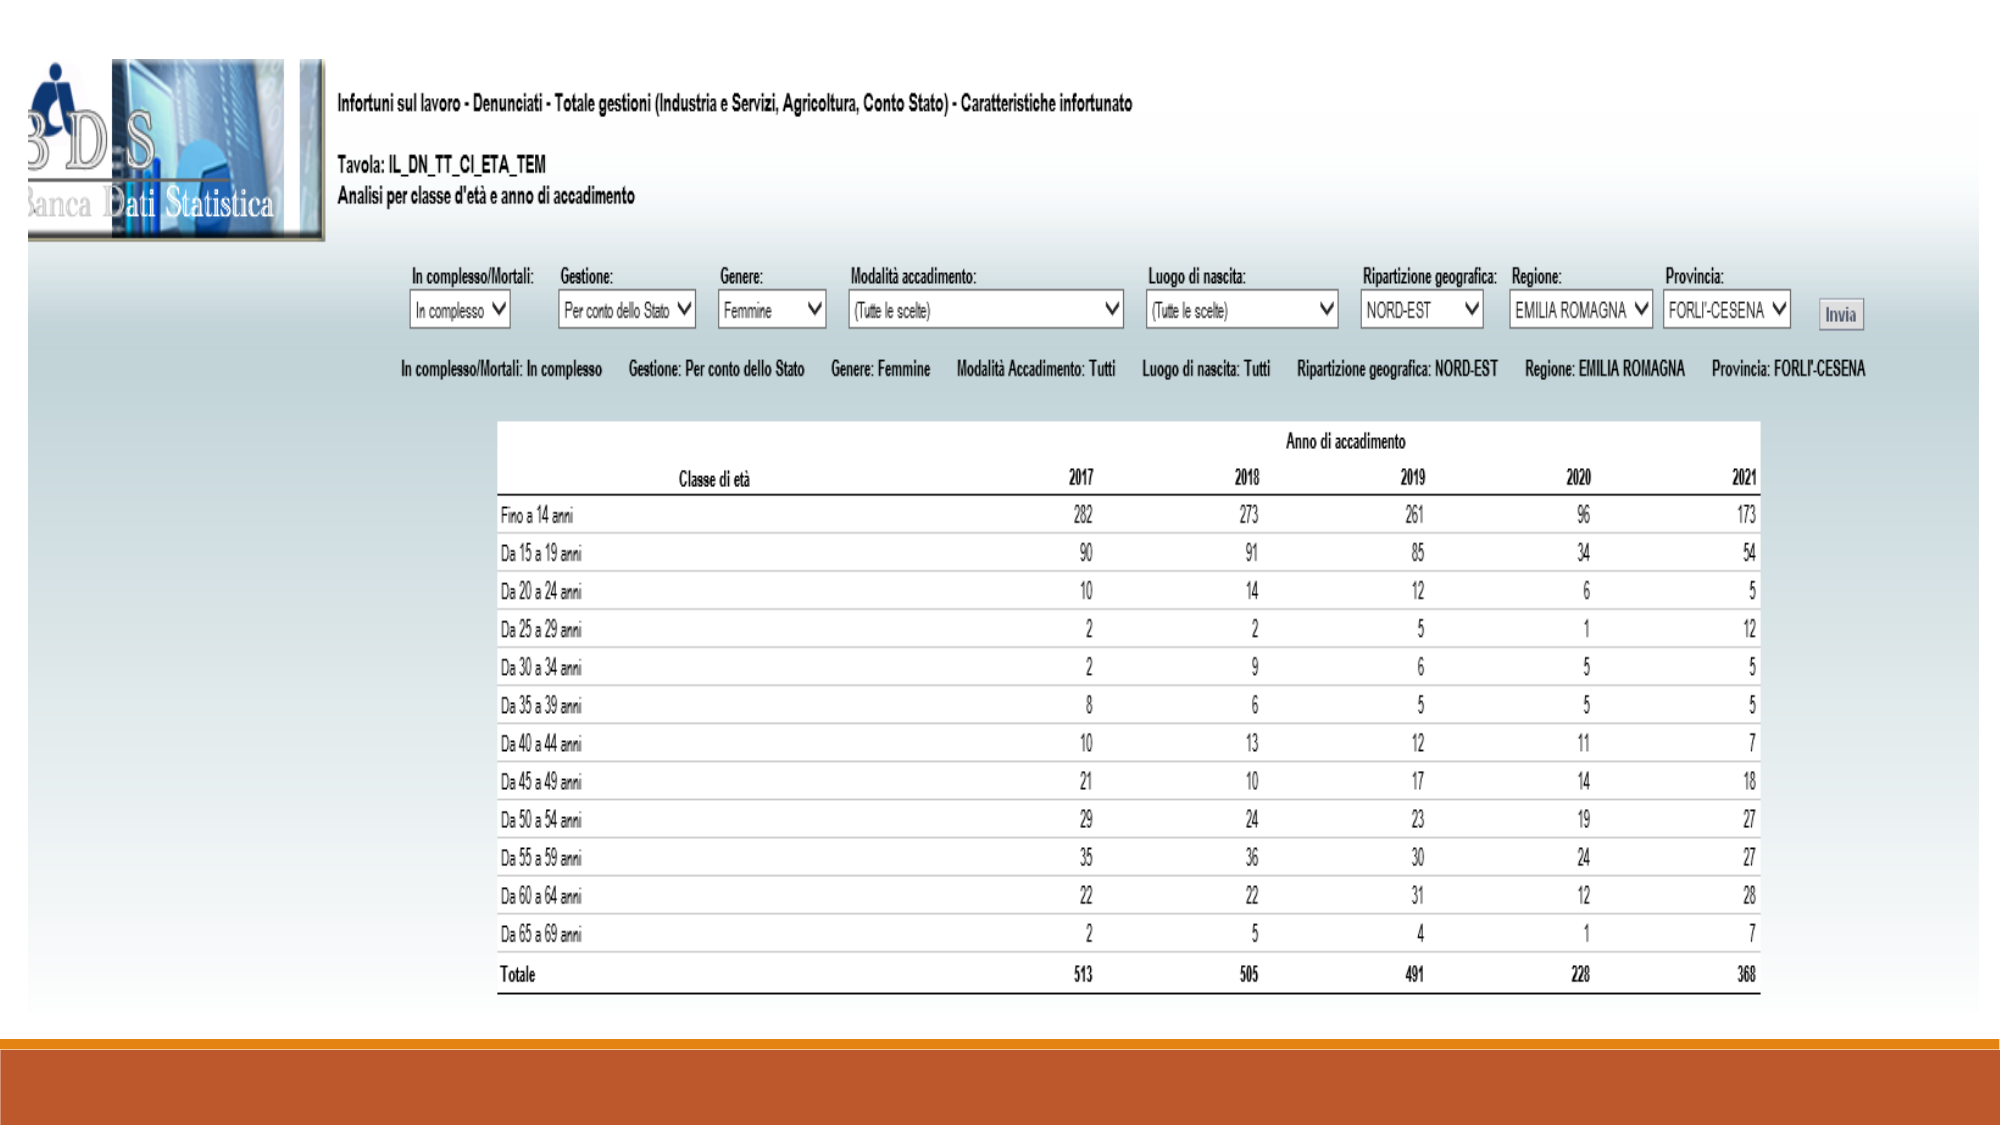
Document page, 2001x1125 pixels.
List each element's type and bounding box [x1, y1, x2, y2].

picture [27, 58, 1979, 1014]
